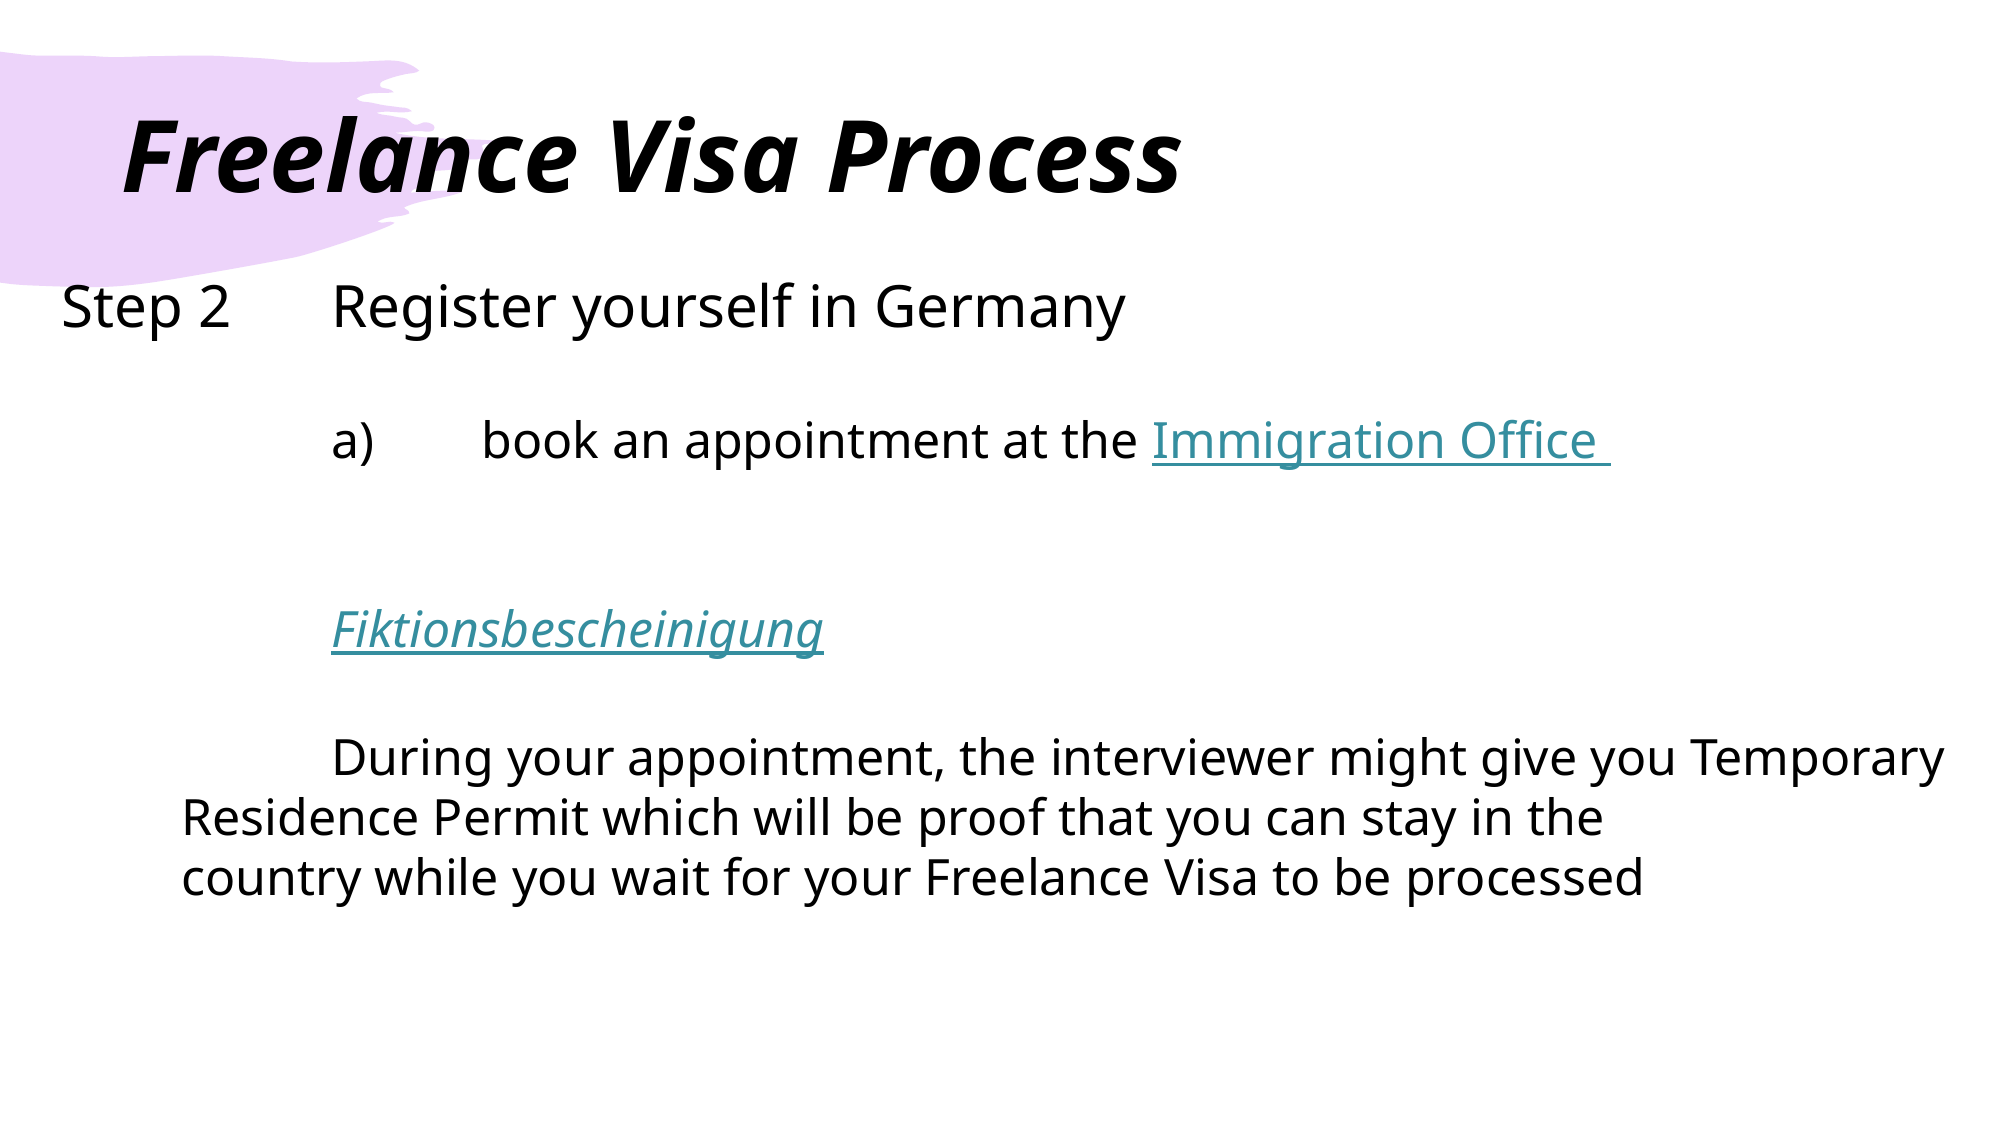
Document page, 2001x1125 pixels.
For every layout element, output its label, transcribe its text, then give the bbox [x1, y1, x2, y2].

text_box Step 2 Register yourself in Germany a) book an appointment at the Immigration Office Fiktionsbescheinigung During your appointment, the interviewer might give you Temporary Residence Permit which will be proof that you can stay in the country while you wait for your Freelance Visa to be processed [16, 261, 2000, 973]
title Freelance Visa Process [106, 94, 1894, 226]
